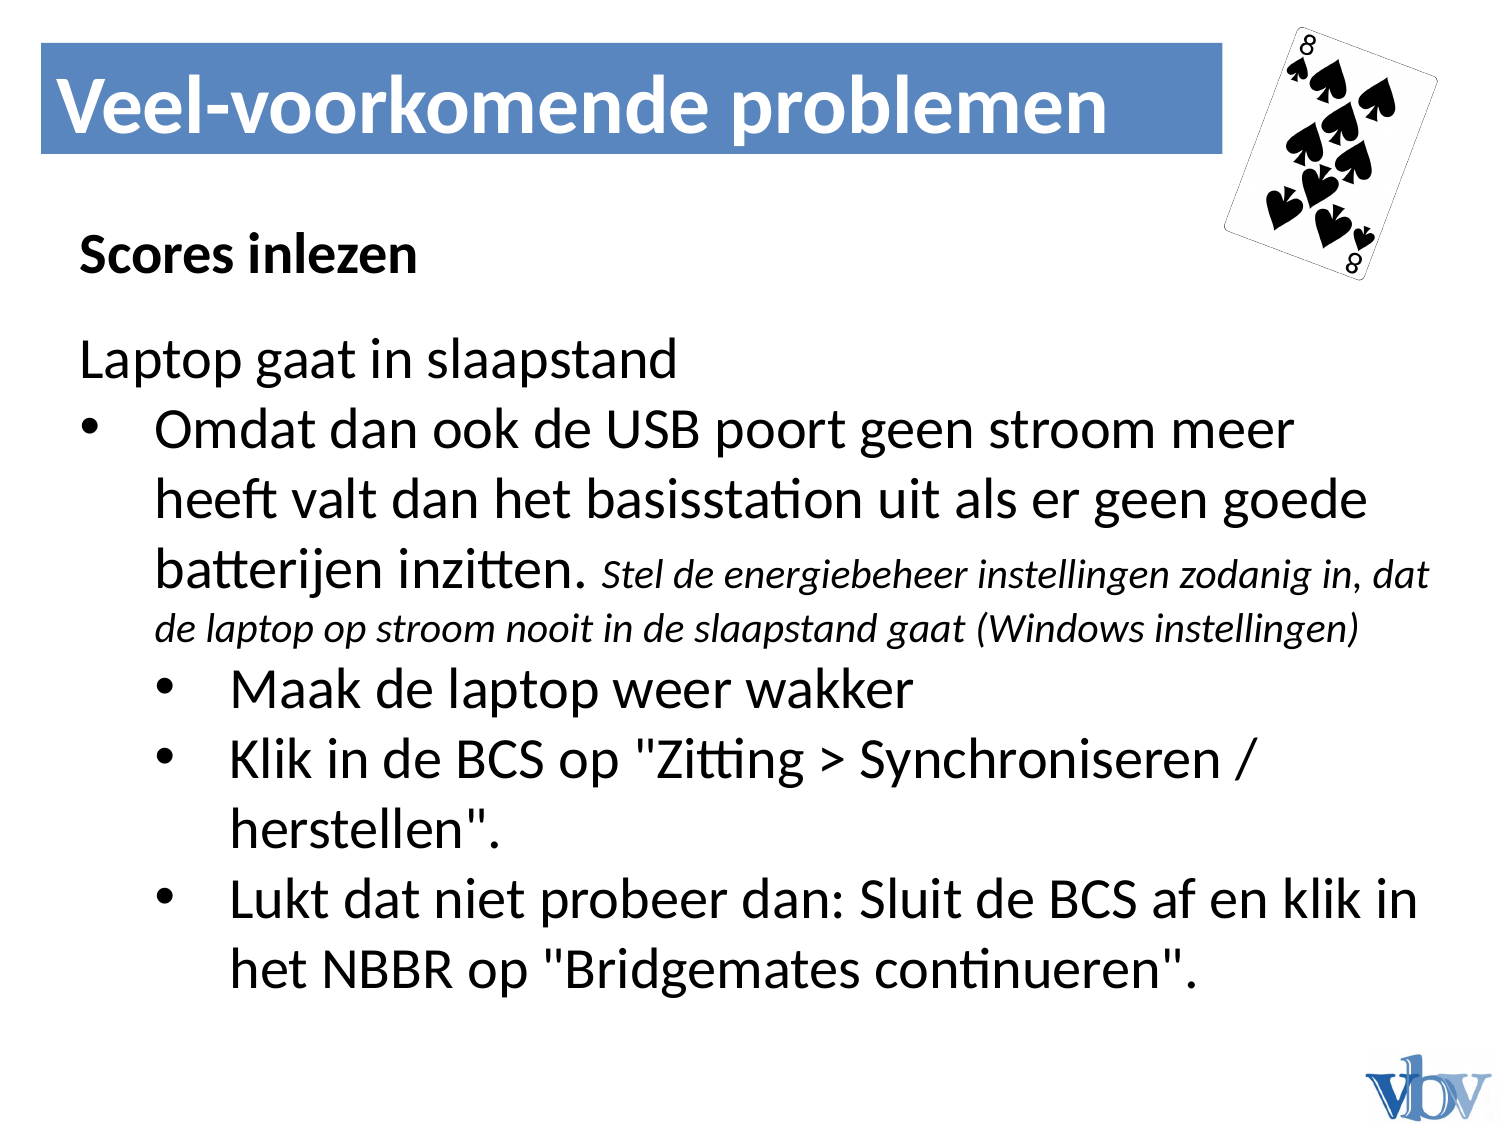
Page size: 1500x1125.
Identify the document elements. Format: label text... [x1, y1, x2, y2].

picture [1231, 158, 1409, 208]
picture [1412, 68, 1438, 148]
picture [1365, 1048, 1500, 1125]
text_box Scores inlezen Laptop gaat in slaapstand Omdat dan ook de USB poort geen stroom meer heeft valt dan het basisstation uit als er geen goede batterijen inzitten. Stel de energiebeheer instellingen zodanig in, dat de laptop op stroom nooit in de slaapstand gaat (Windows instellingen) Maak de laptop weer wakker Klik in de BCS op "Zitting > Synchroniseren / herstellen". Lukt dat niet probeer dan: Sluit de BCS af en klik in het NBBR op "Bridgemates continueren". [64, 208, 1447, 1008]
text_box Veel-voorkomende problemen [41, 42, 1412, 158]
picture [1293, 26, 1341, 42]
